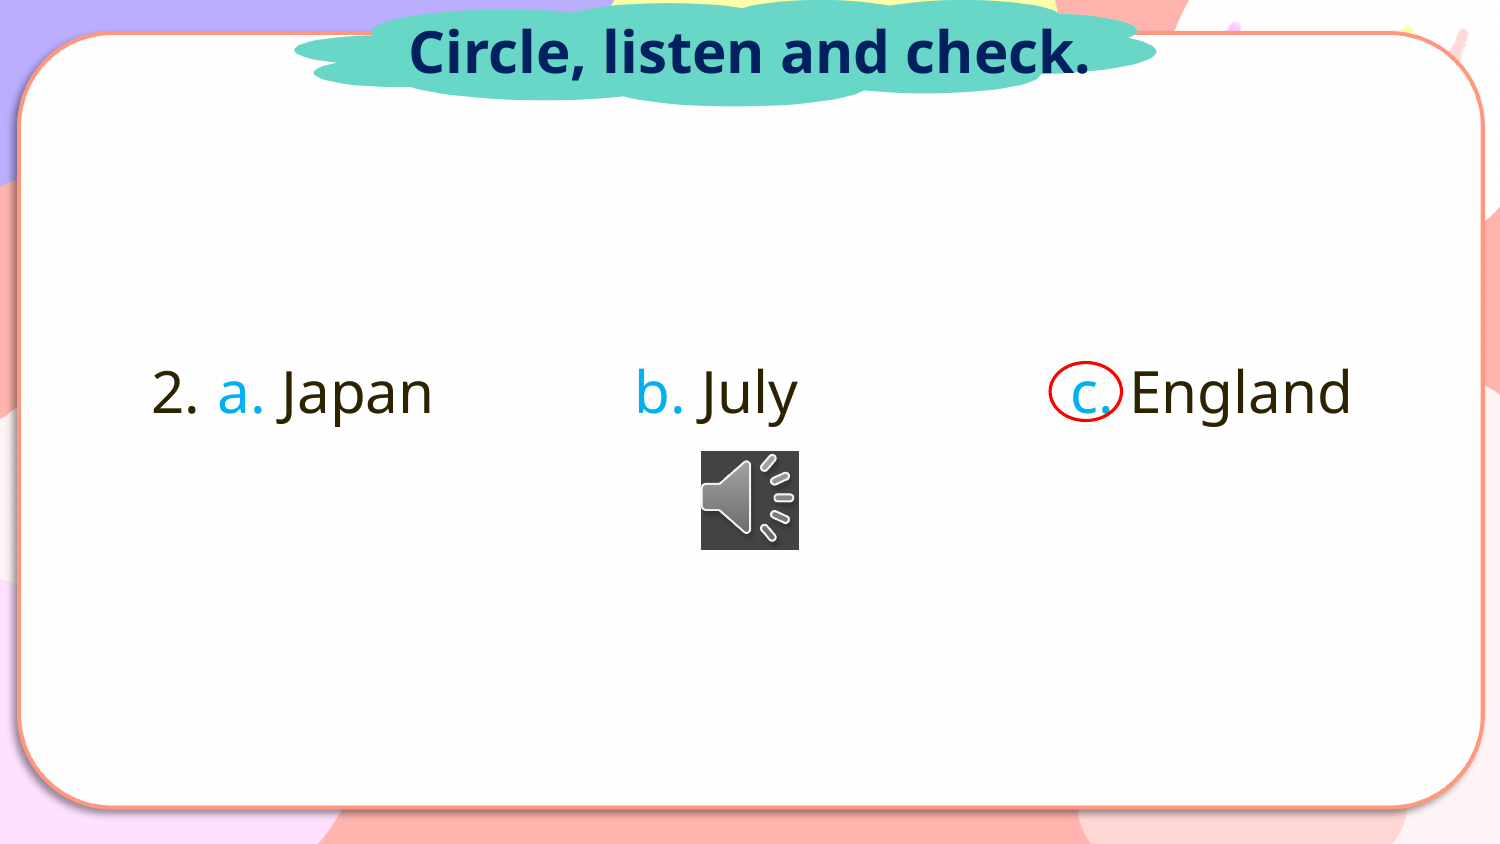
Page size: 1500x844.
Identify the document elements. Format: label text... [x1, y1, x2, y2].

text_box c. England [1055, 326, 1457, 392]
text_box 2. [136, 326, 227, 392]
text_box b. July [619, 326, 1021, 392]
text_box a. Japan [227, 326, 491, 392]
picture [0, 0, 1500, 844]
text_box Circle, listen and check. [341, 0, 1159, 66]
text_box [1047, 360, 1124, 423]
